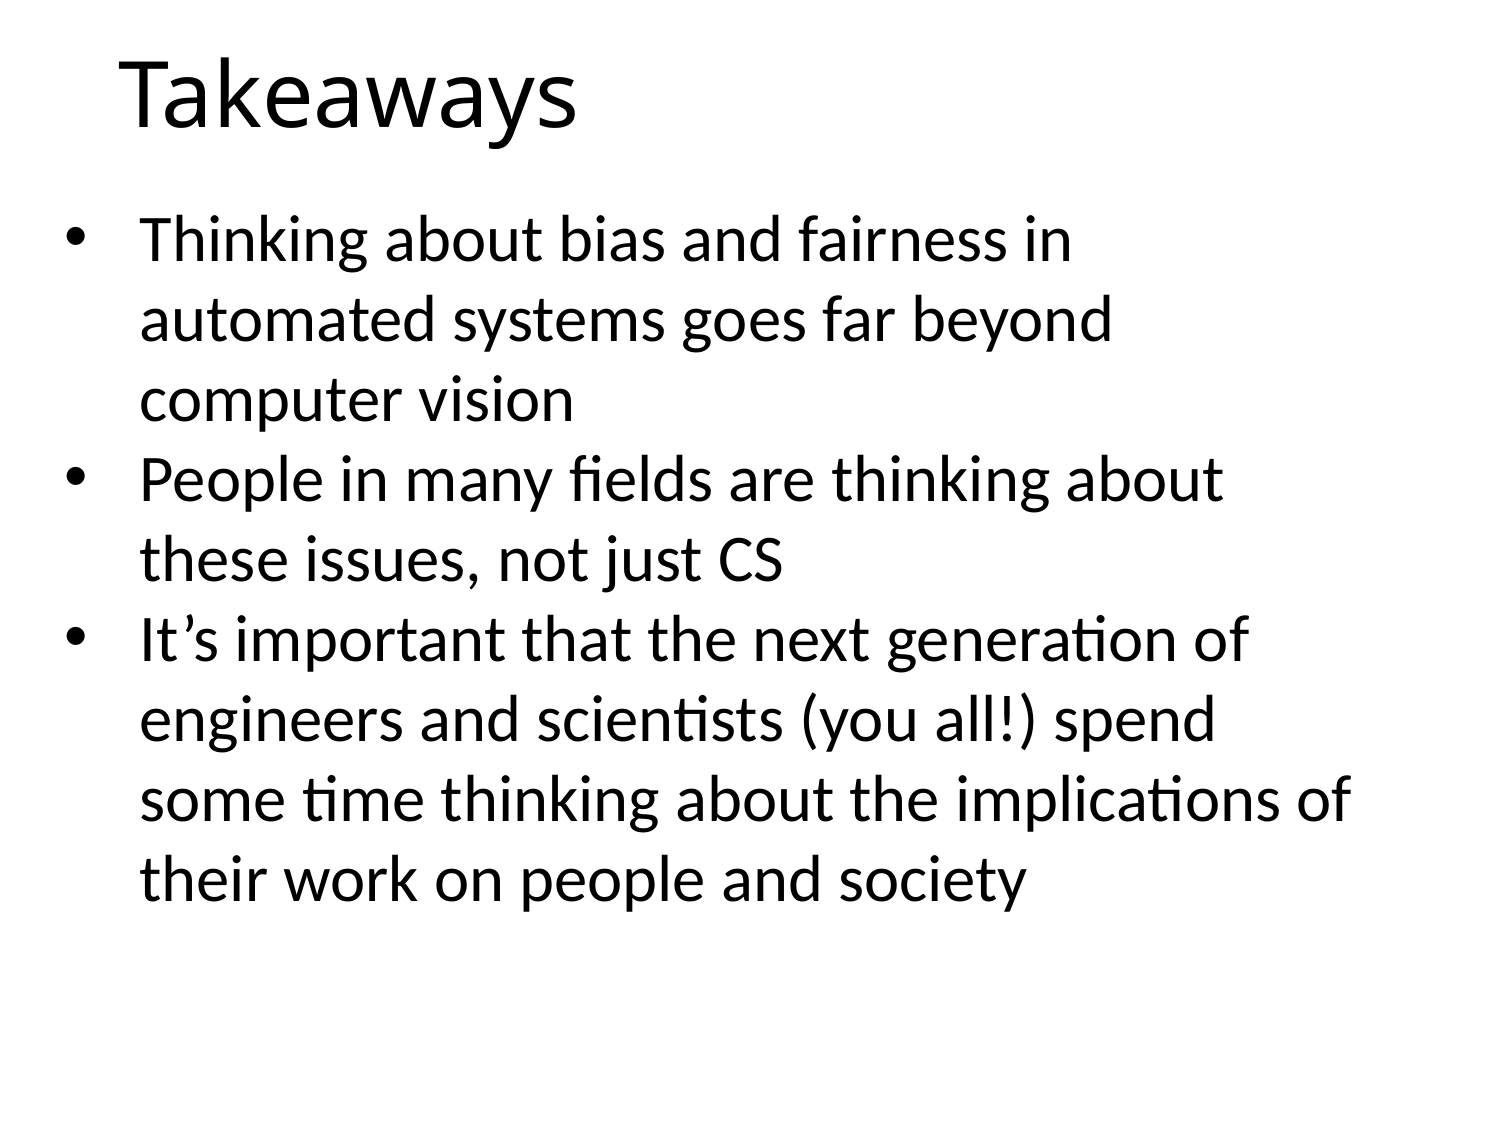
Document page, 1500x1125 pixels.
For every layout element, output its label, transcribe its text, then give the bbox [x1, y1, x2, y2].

title Takeaways [103, 29, 1397, 165]
text_box Thinking about bias and fairness in automated systems goes far beyond computer vision People in many fields are thinking about these issues, not just CS It’s important that the next generation of engineers and scientists (you all!) spend some time thinking about the implications of their work on people and society [49, 187, 1376, 923]
